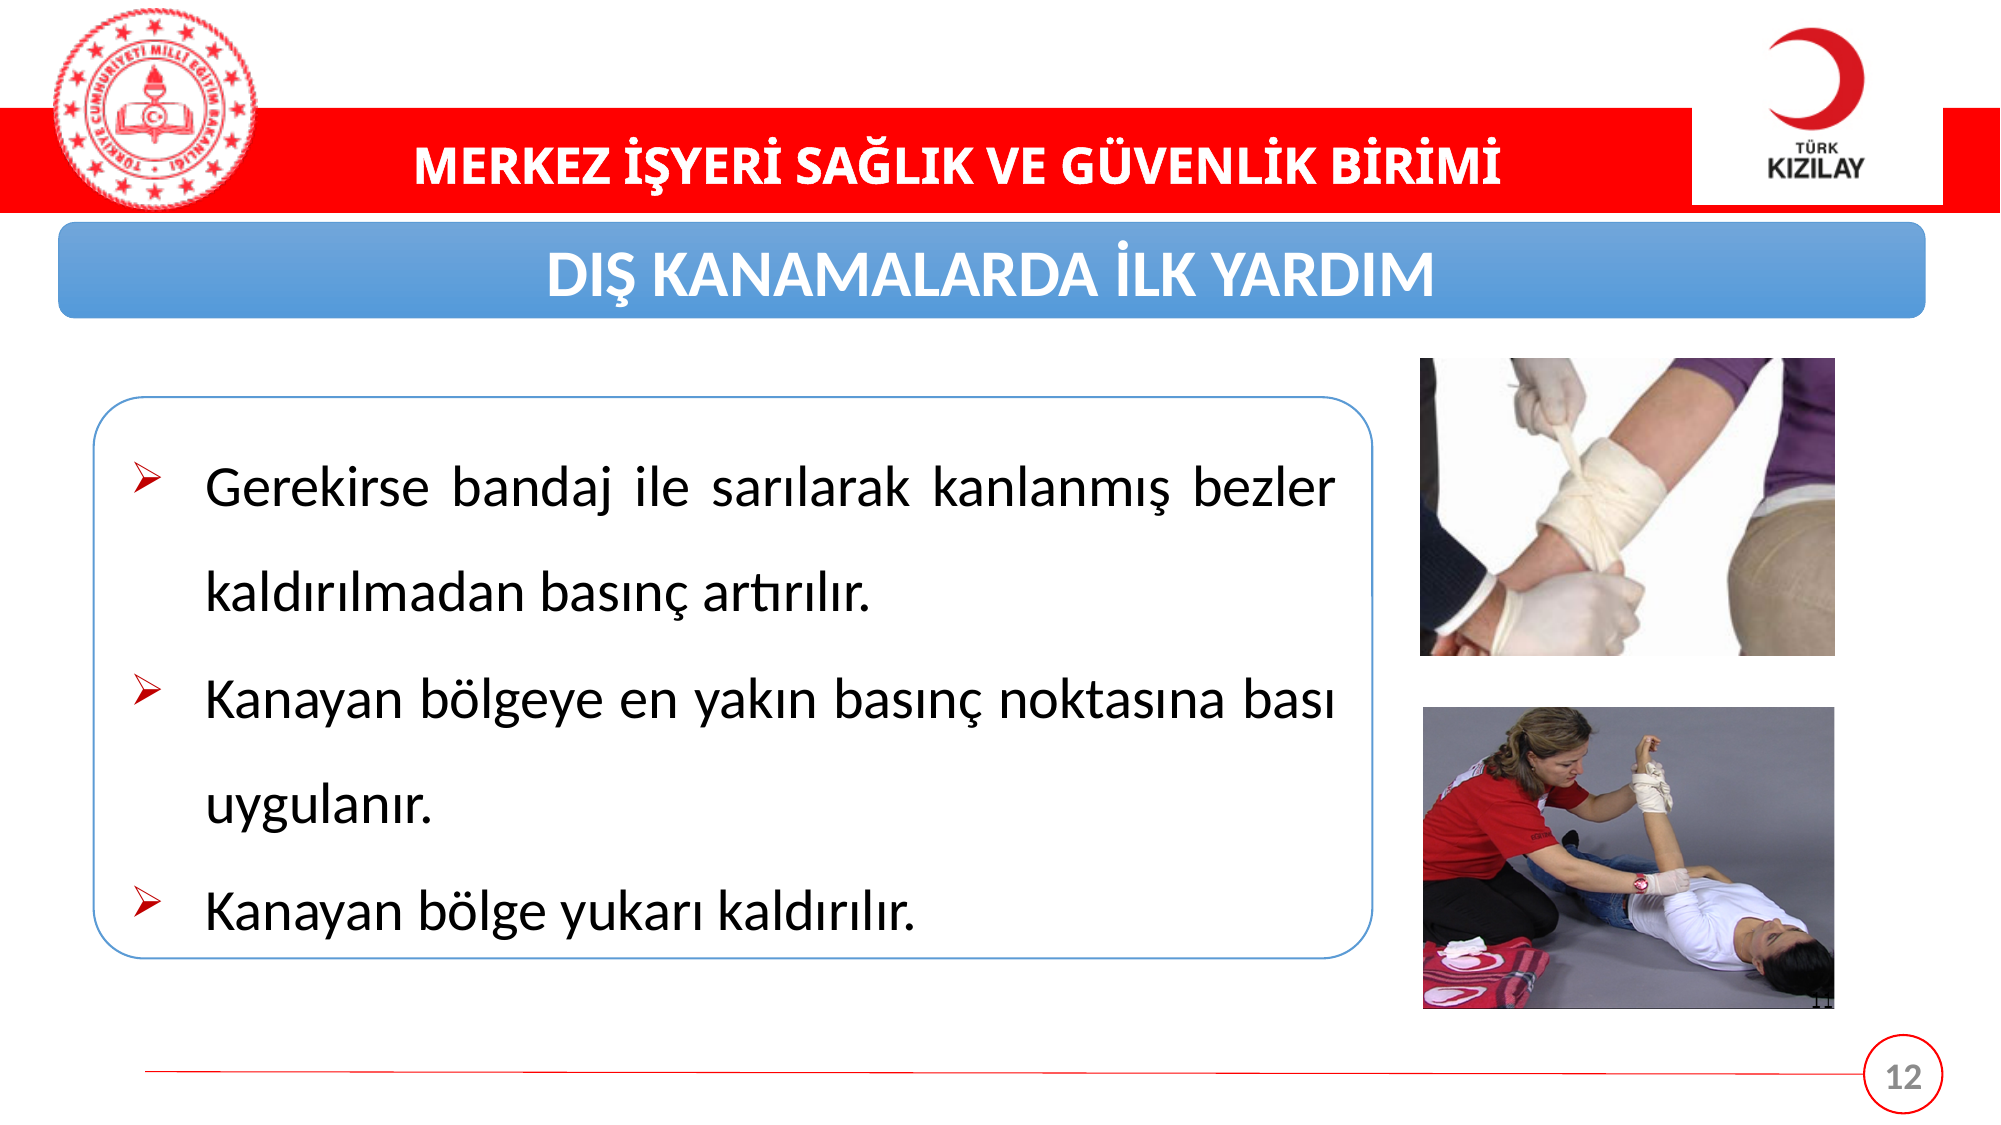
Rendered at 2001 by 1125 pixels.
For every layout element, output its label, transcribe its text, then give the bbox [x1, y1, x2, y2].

slide_number 12 [1864, 1035, 1943, 1114]
picture [1420, 358, 1835, 656]
picture [1420, 696, 1835, 1010]
picture [1692, 0, 1943, 205]
text_box Gerekirse bandaj ile sarılarak kanlanmış bezler kaldırılmadan basınç artırılır. Kanayan bölgeye en yakın basınç noktasına bası uygulanır. Kanayan bölge yukarı kaldırılır. [92, 396, 1374, 960]
picture [53, 8, 258, 212]
text_box DIŞ KANAMALARDA İLK YARDIM [58, 221, 1926, 319]
